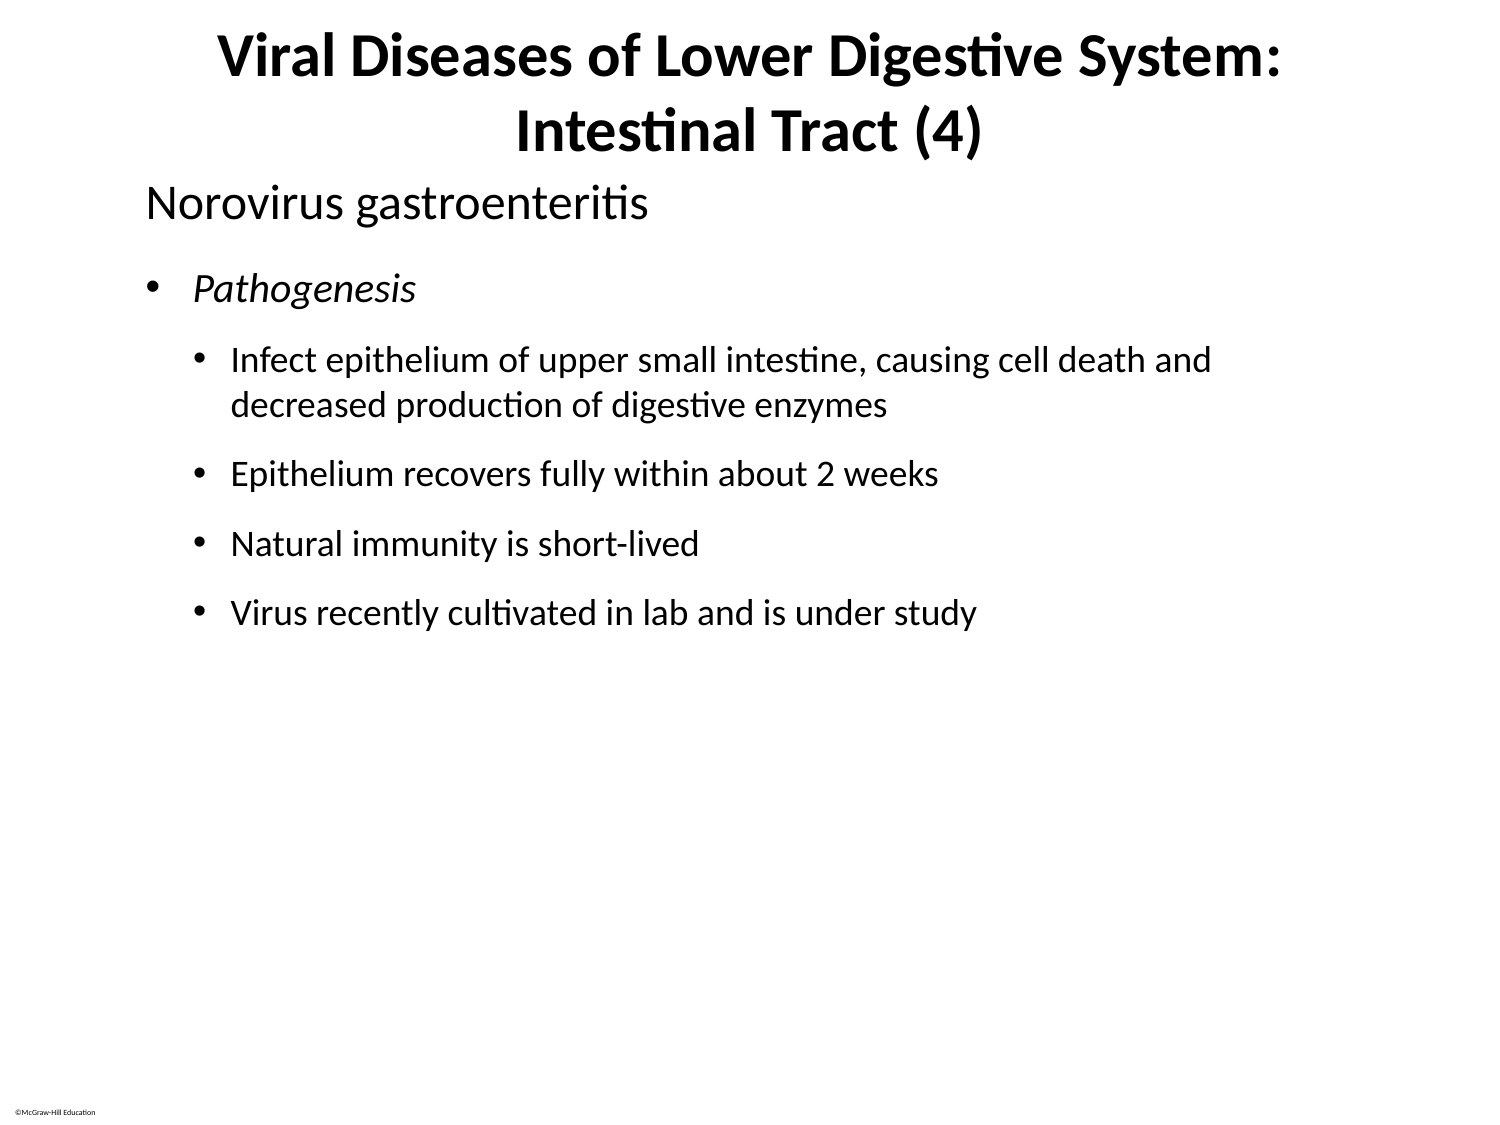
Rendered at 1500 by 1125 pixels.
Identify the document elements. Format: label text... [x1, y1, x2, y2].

list Norovirus gastroenteritis Pathogenesis Infect epithelium of upper small intestine, causing cell death and decreased production of digestive enzymes Epithelium recovers fully within about 2 weeks Natural immunity is short-lived Virus recently cultivated in lab and is under study [130, 162, 1258, 663]
title Viral Diseases of Lower Digestive System: Intestinal Tract (4) [186, 6, 1314, 184]
